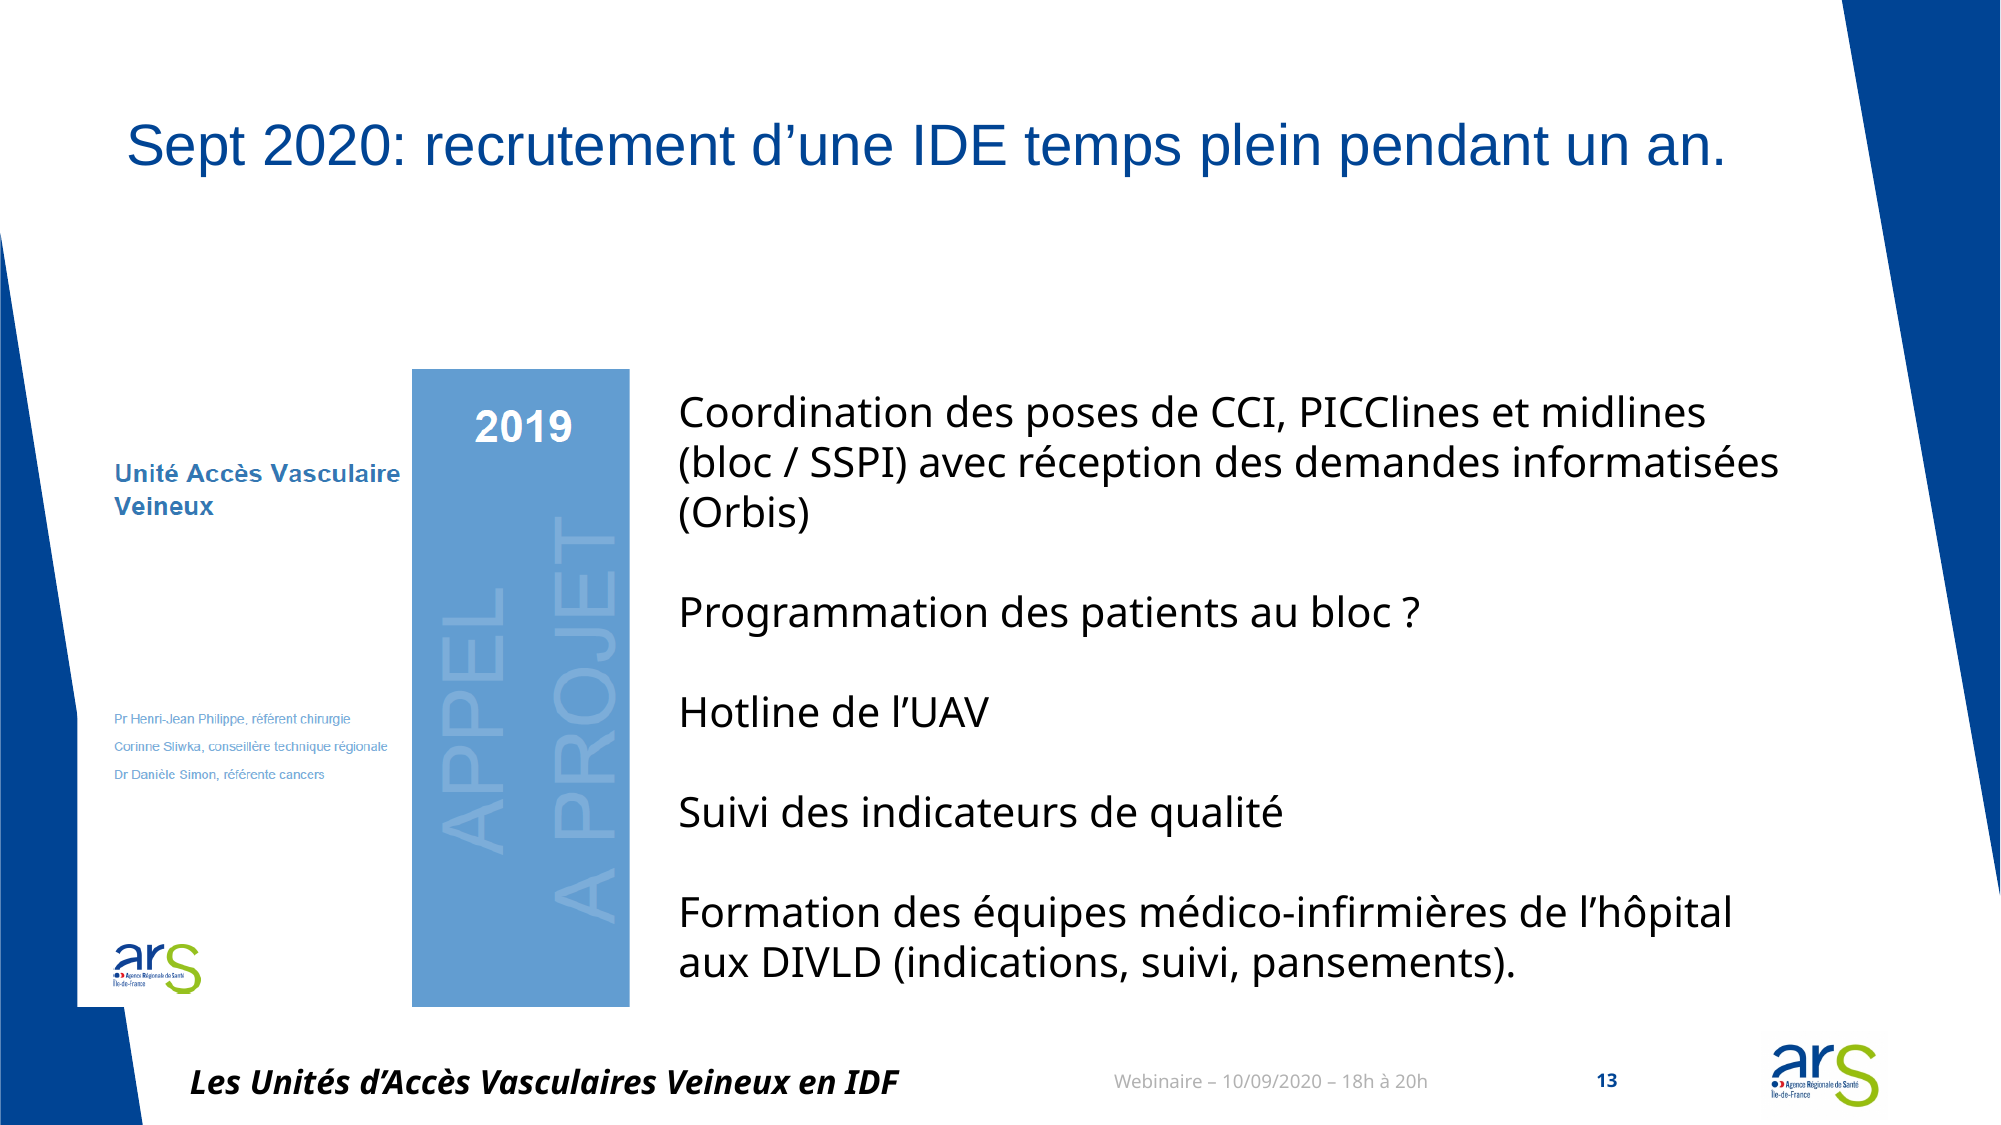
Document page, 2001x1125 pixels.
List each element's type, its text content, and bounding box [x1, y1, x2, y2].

footer Les Unités d’Accès Vasculaires Veineux en IDF [174, 1051, 978, 1112]
picture [1761, 1031, 1888, 1120]
slide_number 13 [1520, 1051, 1633, 1112]
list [76, 369, 631, 1007]
title Sept 2020: recrutement d’une IDE temps plein pendant un an. [111, 99, 1760, 317]
text_box Coordination des poses de CCI, PICClines et midlines (bloc / SSPI) avec réception des demandes informatisées (Orbis) Programmation des patients au bloc ? Hotline de l’UAV Suivi des indicateurs de qualité Formation des équipes médico-infirmières de l’hôpital aux DIVLD (indications, suivi, pansements). [663, 333, 1831, 993]
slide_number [1052, 1051, 1443, 1112]
